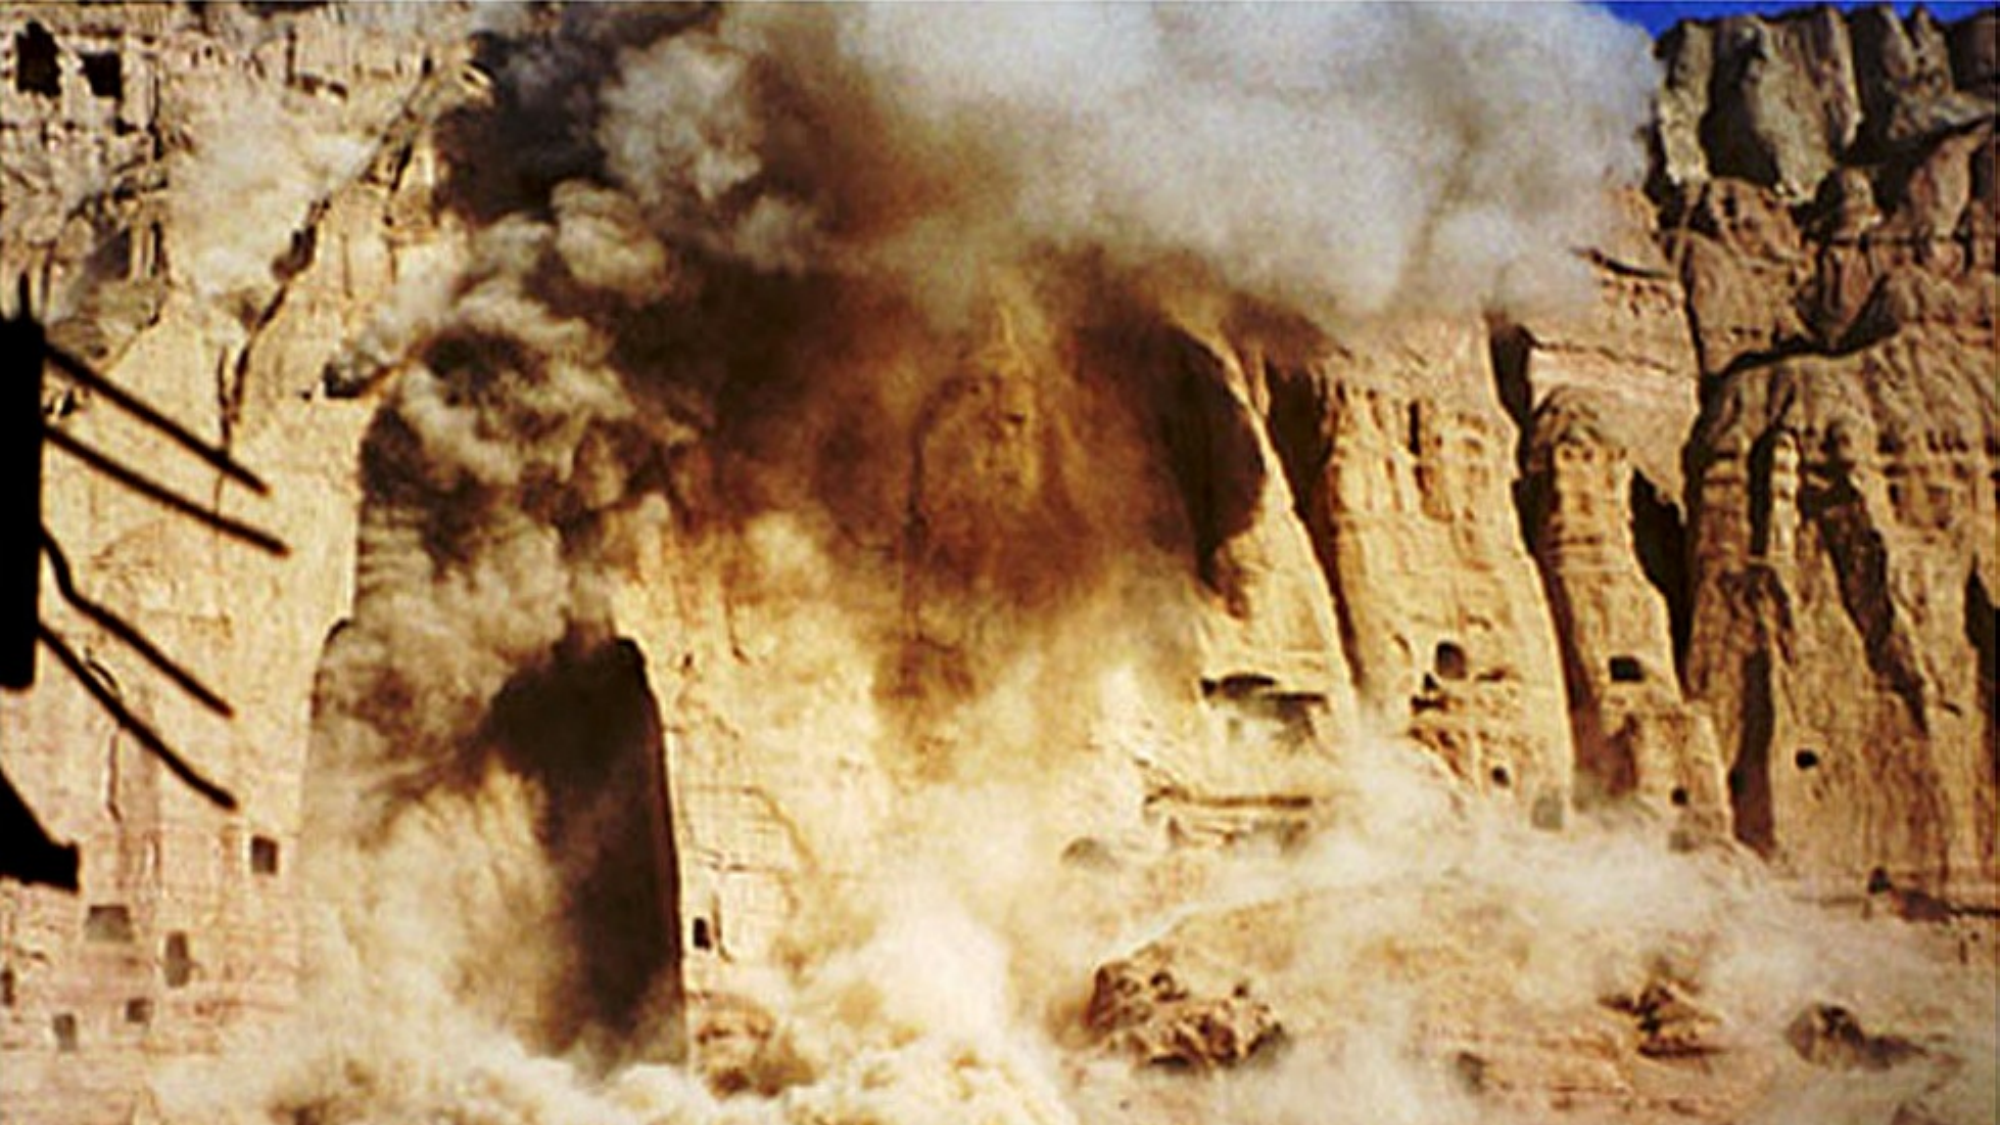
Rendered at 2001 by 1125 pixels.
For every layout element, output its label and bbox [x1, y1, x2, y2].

list [0, 0, 2000, 1125]
